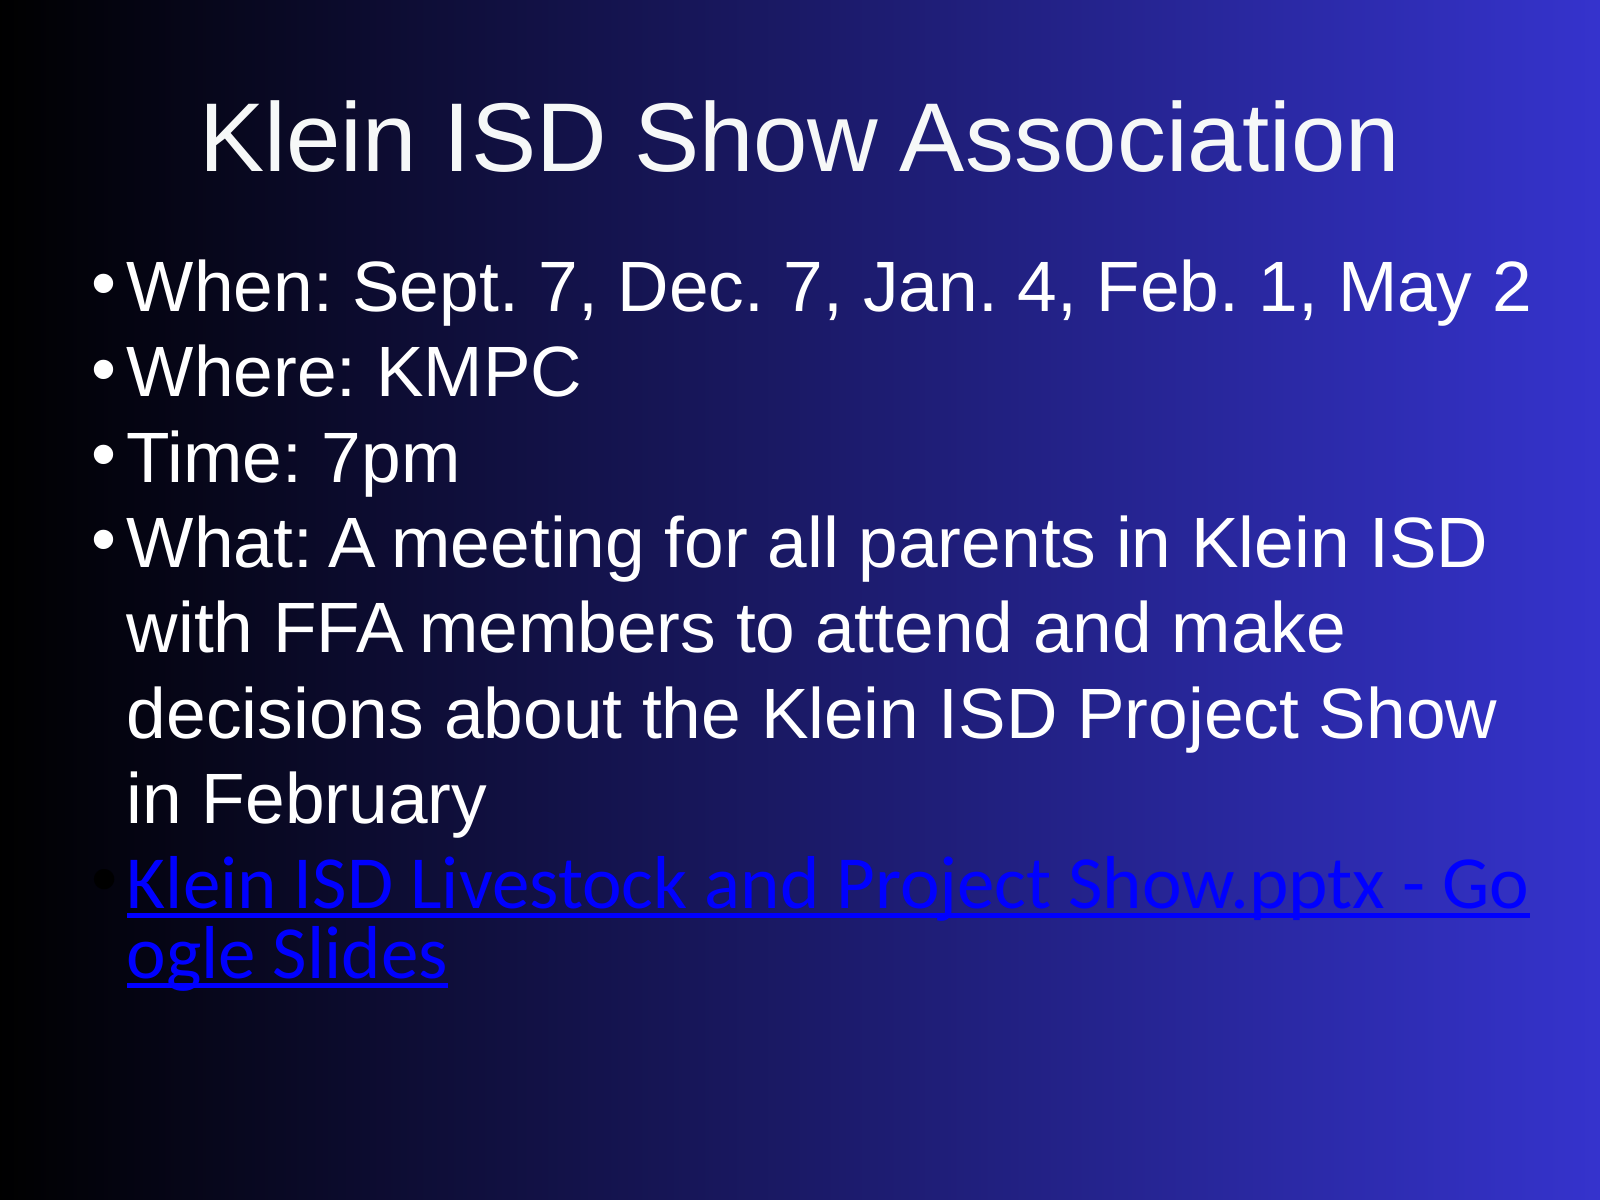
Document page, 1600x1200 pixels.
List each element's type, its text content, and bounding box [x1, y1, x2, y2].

text_box When: Sept. 7, Dec. 7, Jan. 4, Feb. 1, May 2 Where: KMPC Time: 7pm What: A meeting for all parents in Klein ISD with FFA members to attend and make decisions about the Klein ISD Project Show in February Klein ISD Livestock and Project Show.pptx - Google Slides [54, 240, 1546, 924]
text_box Klein ISD Show Association [94, 73, 1506, 192]
